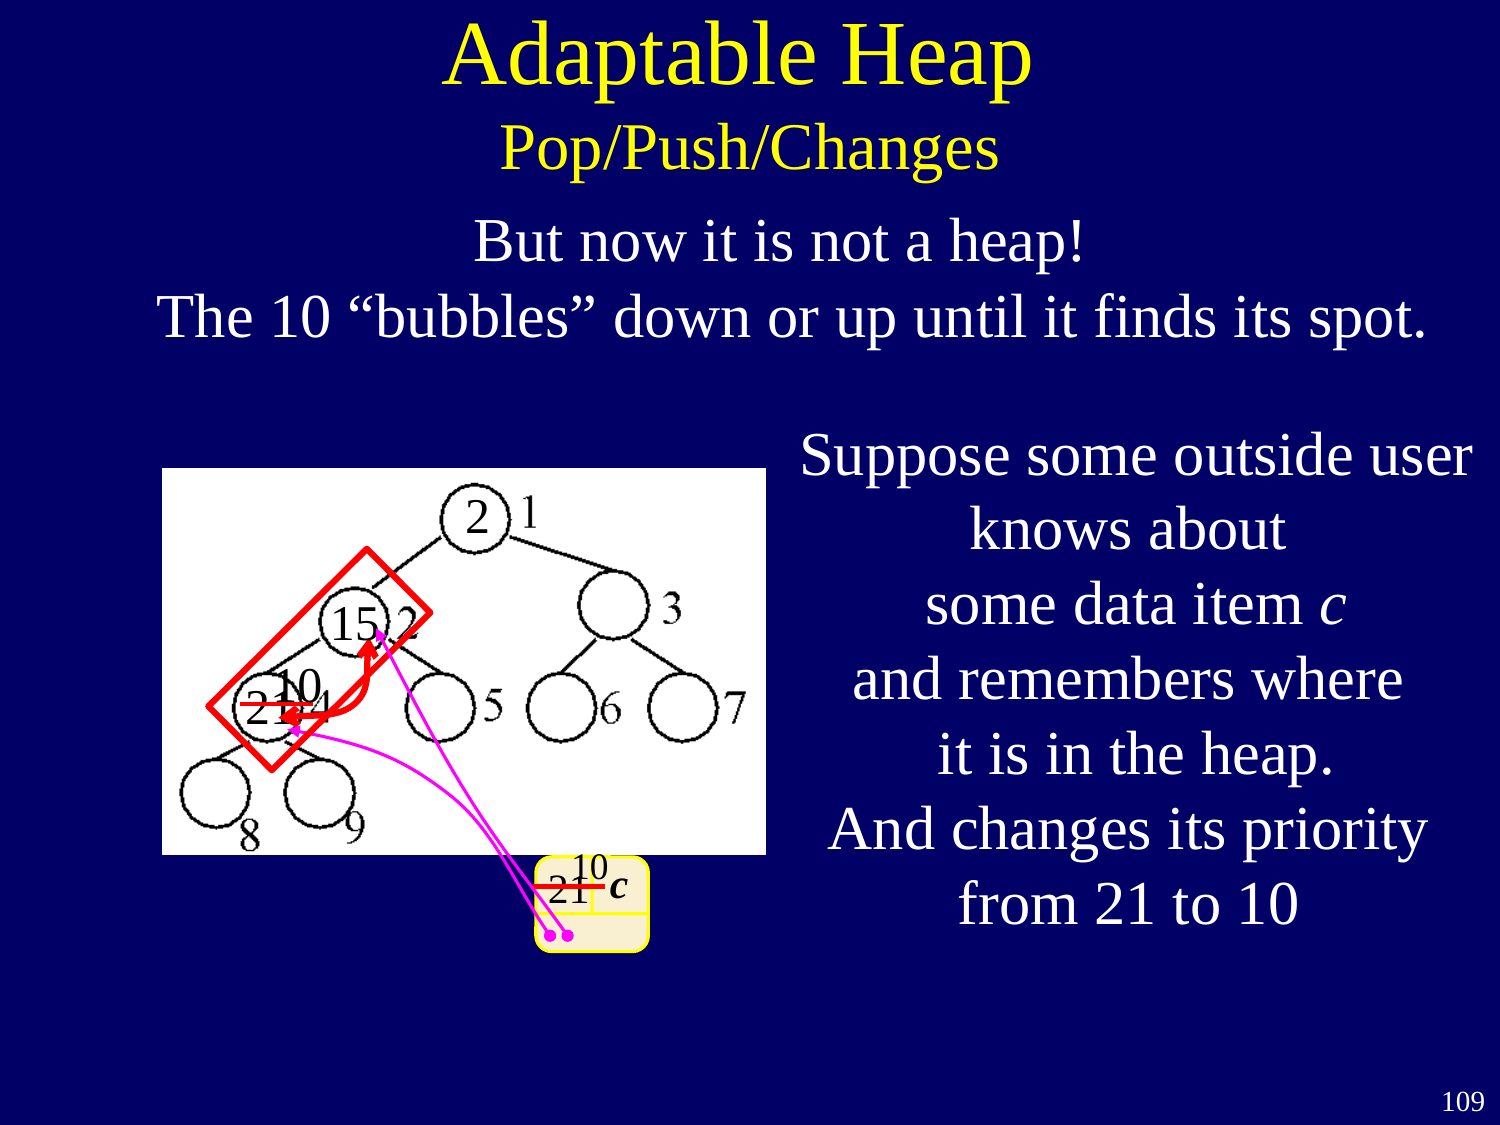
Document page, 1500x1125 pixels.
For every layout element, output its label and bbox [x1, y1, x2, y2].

text_box [447, 834, 649, 952]
text_box [784, 405, 1489, 945]
picture [162, 467, 766, 855]
text_box [141, 191, 1445, 358]
text_box [112, 0, 1388, 182]
